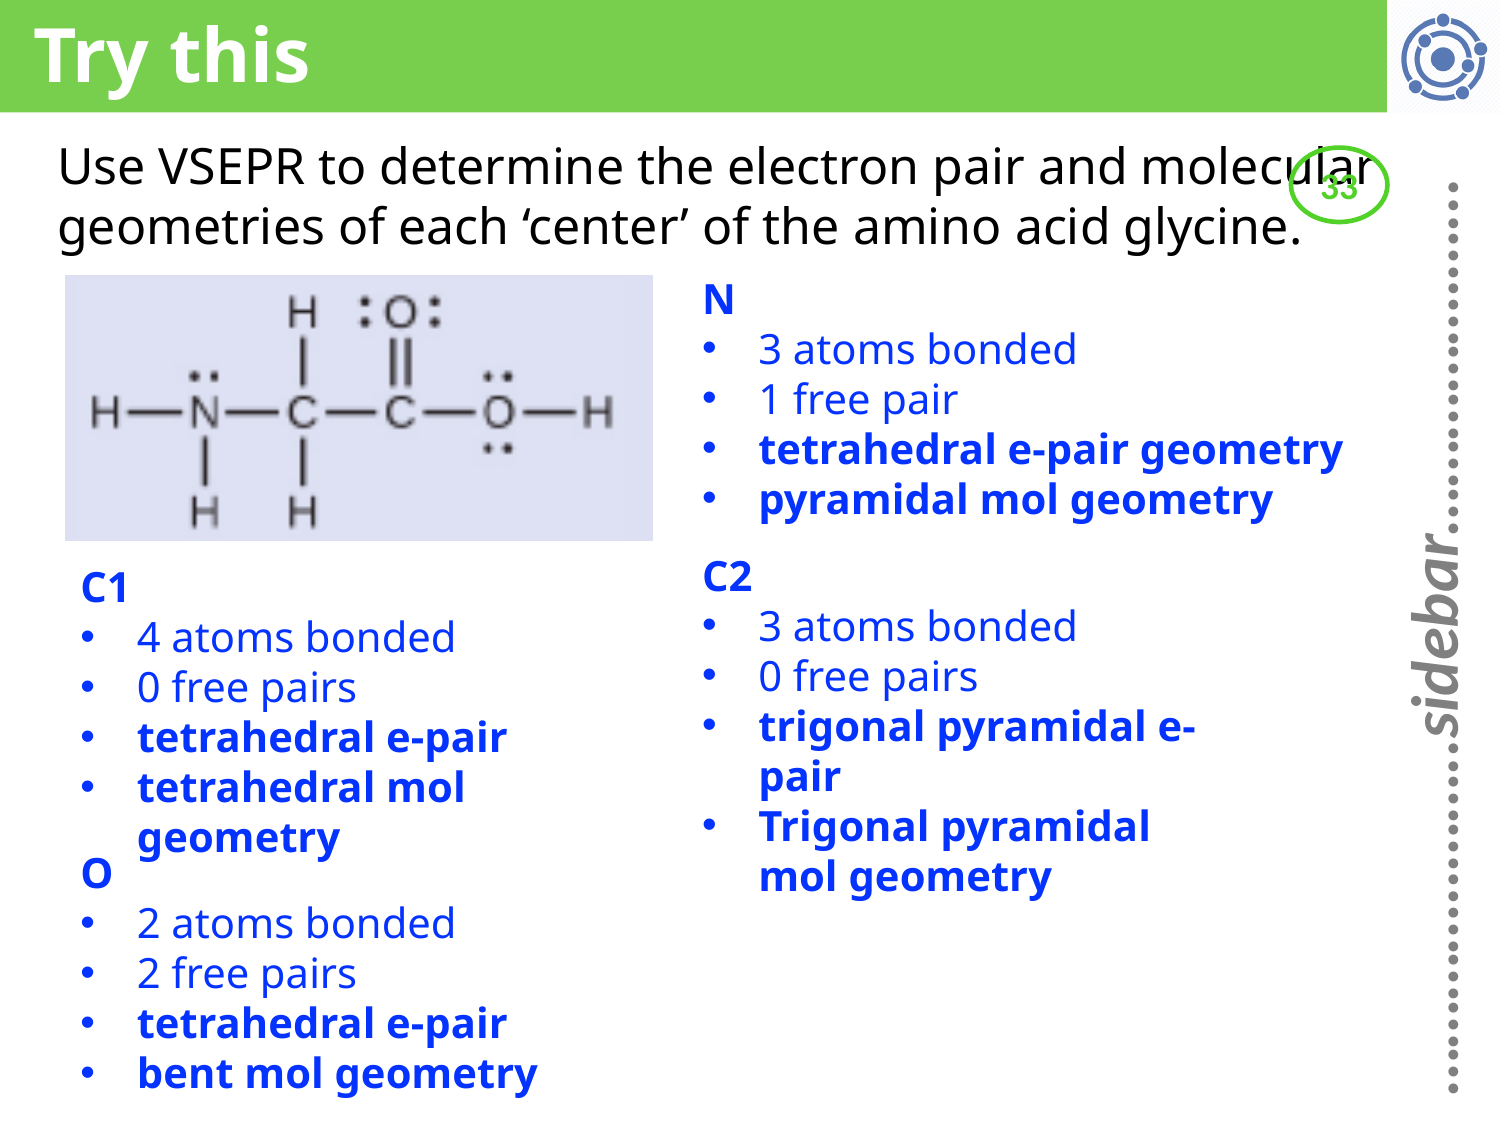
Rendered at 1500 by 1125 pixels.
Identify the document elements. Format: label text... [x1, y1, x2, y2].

text_box …………..……..sidebar…………….…... [1383, 163, 1479, 1110]
picture [1387, 0, 1500, 114]
text_box C2 3 atoms bonded 0 free pairs trigonal pyramidal e-pair Trigonal pyramidal mol geometry [687, 542, 1250, 907]
text_box Use VSEPR to determine the electron pair and molecular geometries of each ‘center’ of the amino acid glycine. [42, 126, 1453, 262]
text_box O 2 atoms bonded 2 free pairs tetrahedral e-pair bent mol geometry [65, 839, 628, 1105]
text_box 33 [1290, 147, 1388, 223]
text_box N 3 atoms bonded 1 free pair tetrahedral e-pair geometry pyramidal mol geometry [687, 265, 1383, 530]
text_box Try this [18, 0, 326, 105]
text_box C1 4 atoms bonded 0 free pairs tetrahedral e-pair tetrahedral mol geometry [65, 553, 628, 839]
text_box [0, 0, 1387, 113]
picture [65, 275, 653, 541]
